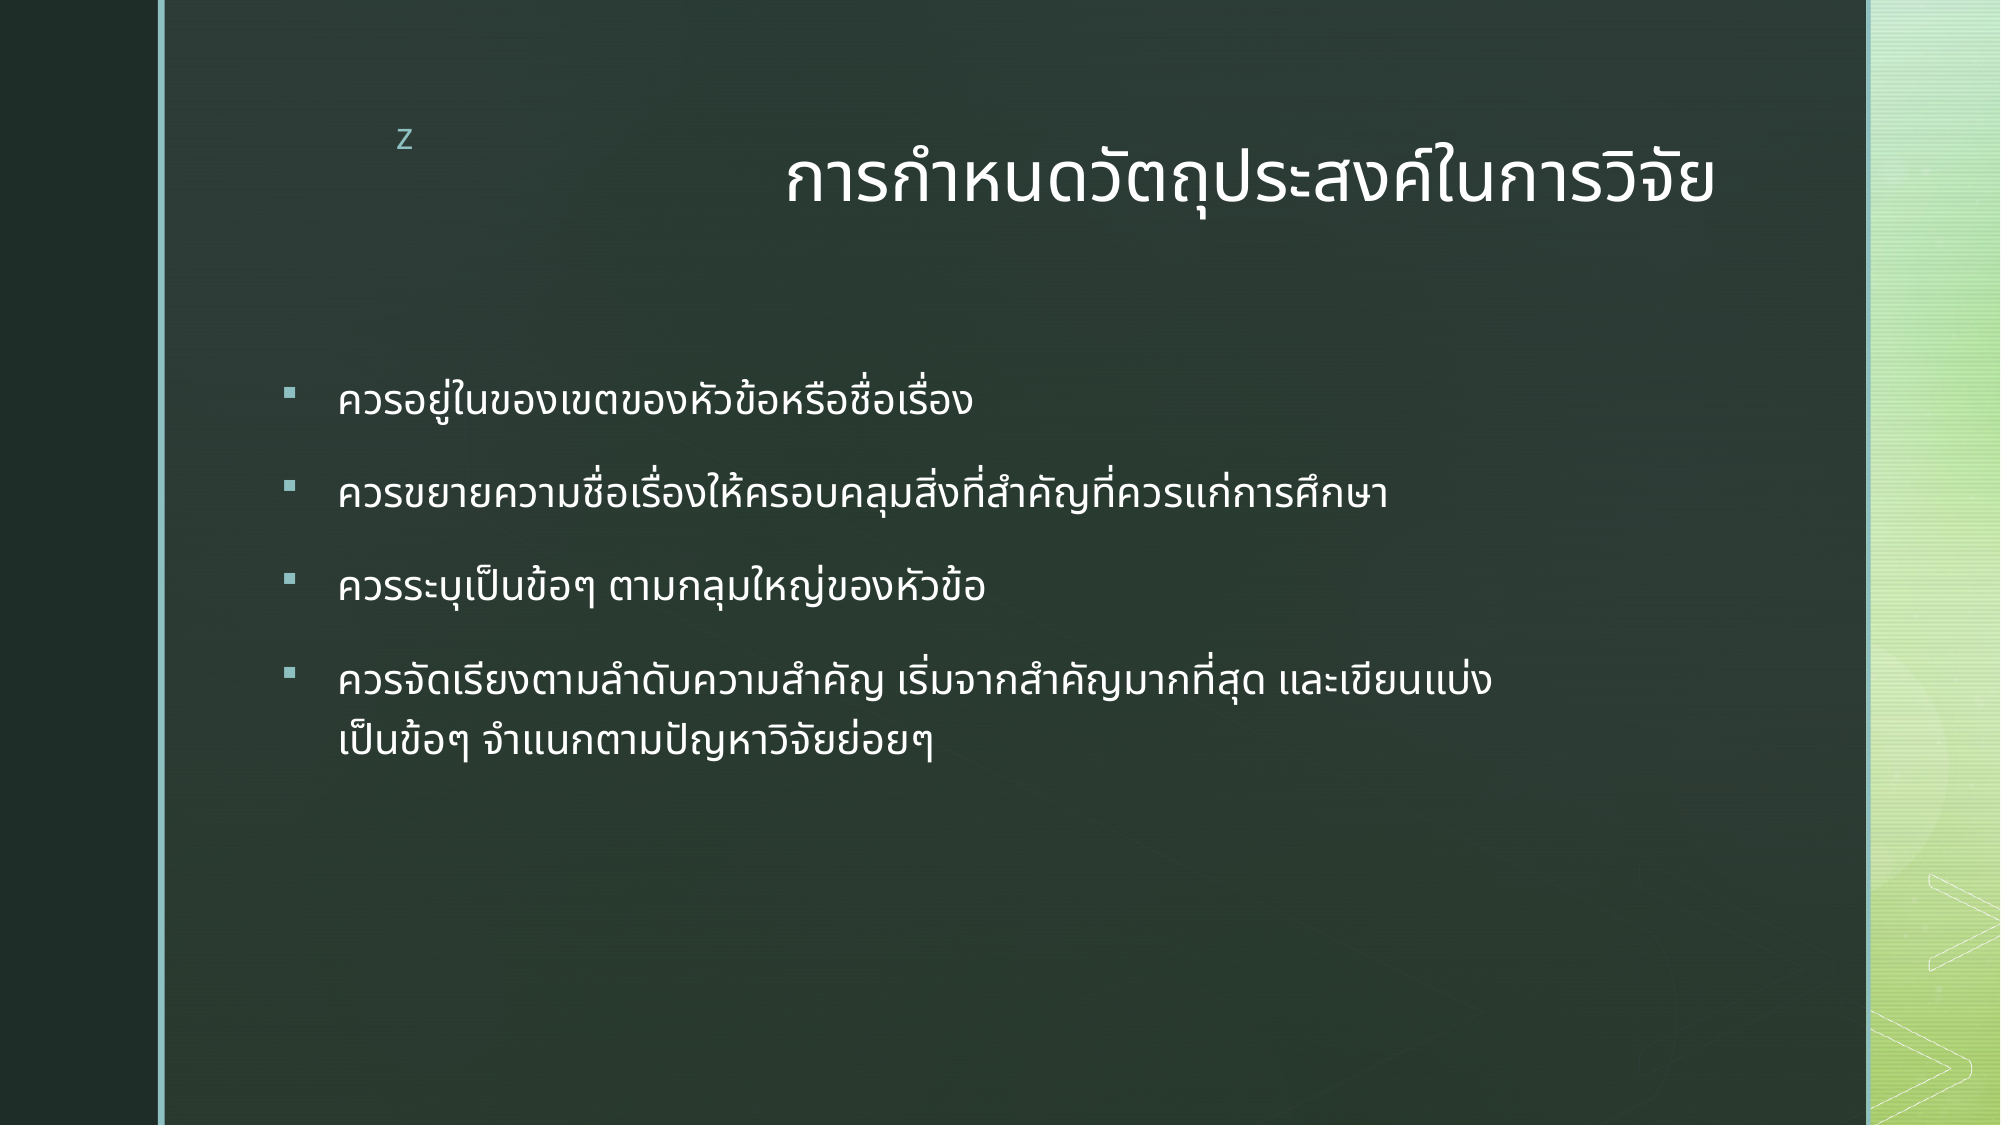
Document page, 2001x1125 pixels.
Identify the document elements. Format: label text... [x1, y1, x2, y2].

picture [1871, 0, 2001, 1125]
title การกำหนดวัตถุประสงค์ในการวิจัย [428, 132, 1734, 310]
list ควรอยู่ในของเขตของหัวข้อหรือชื่อเรื่อง ควรขยายความชื่อเรื่องให้ครอบคลุมสิ่งที่สำคัญที่ควรแก่การศึกษา ควรระบุเป็นข้อๆ ตามกลุมใหญ่ของหัวข้อ ควรจัดเรียงตามลำดับความสำคัญ เริ่มจากสำคัญมากที่สุด และเขียนแบ่งเป็นข้อๆ จำแนกตามปัญหาวิจัยย่อยๆ [266, 234, 1545, 891]
